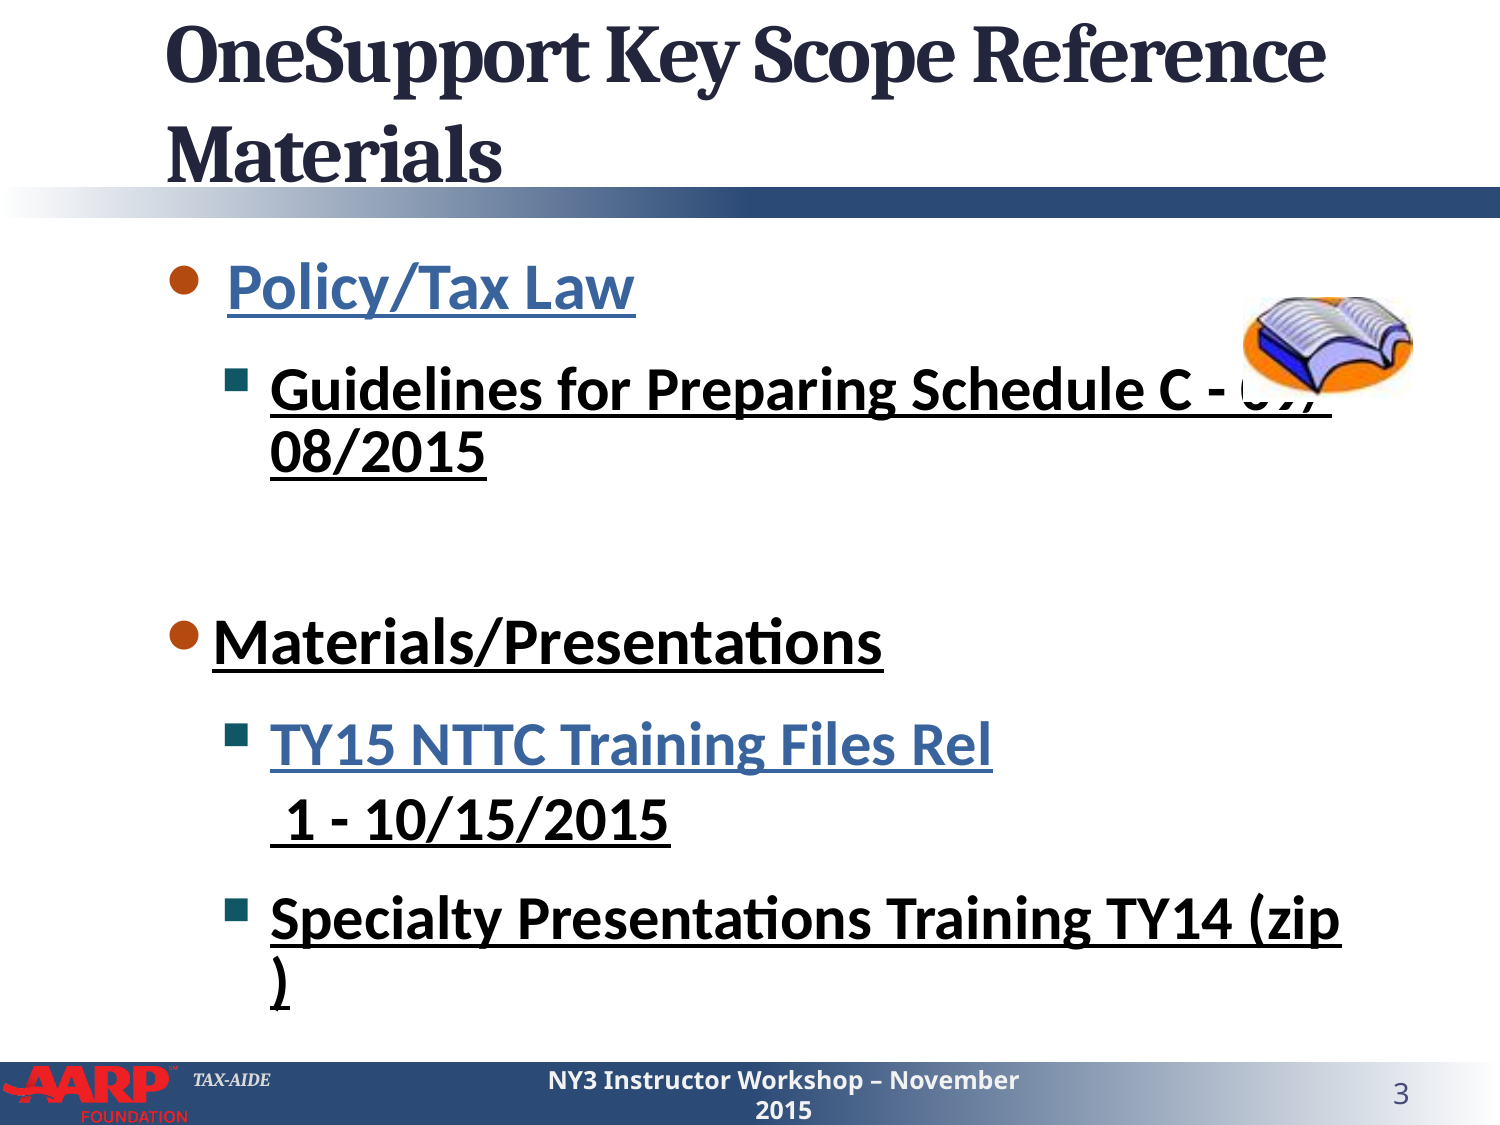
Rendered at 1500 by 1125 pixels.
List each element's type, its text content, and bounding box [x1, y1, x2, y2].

list Policy/Tax Law Guidelines for Preparing Schedule C - 09/08/2015 Materials/Presentations TY15 NTTC Training Files Rel 1 - 10/15/2015 Specialty Presentations Training TY14 (zip) [150, 235, 1363, 1035]
picture [2, 1065, 189, 1123]
slide_number 3 [1074, 1065, 1425, 1125]
footer NY3 Instructor Workshop – November 2015 [512, 1065, 1056, 1125]
picture [1242, 296, 1413, 402]
title OneSupport Key Scope Reference Materials [150, 11, 1363, 188]
